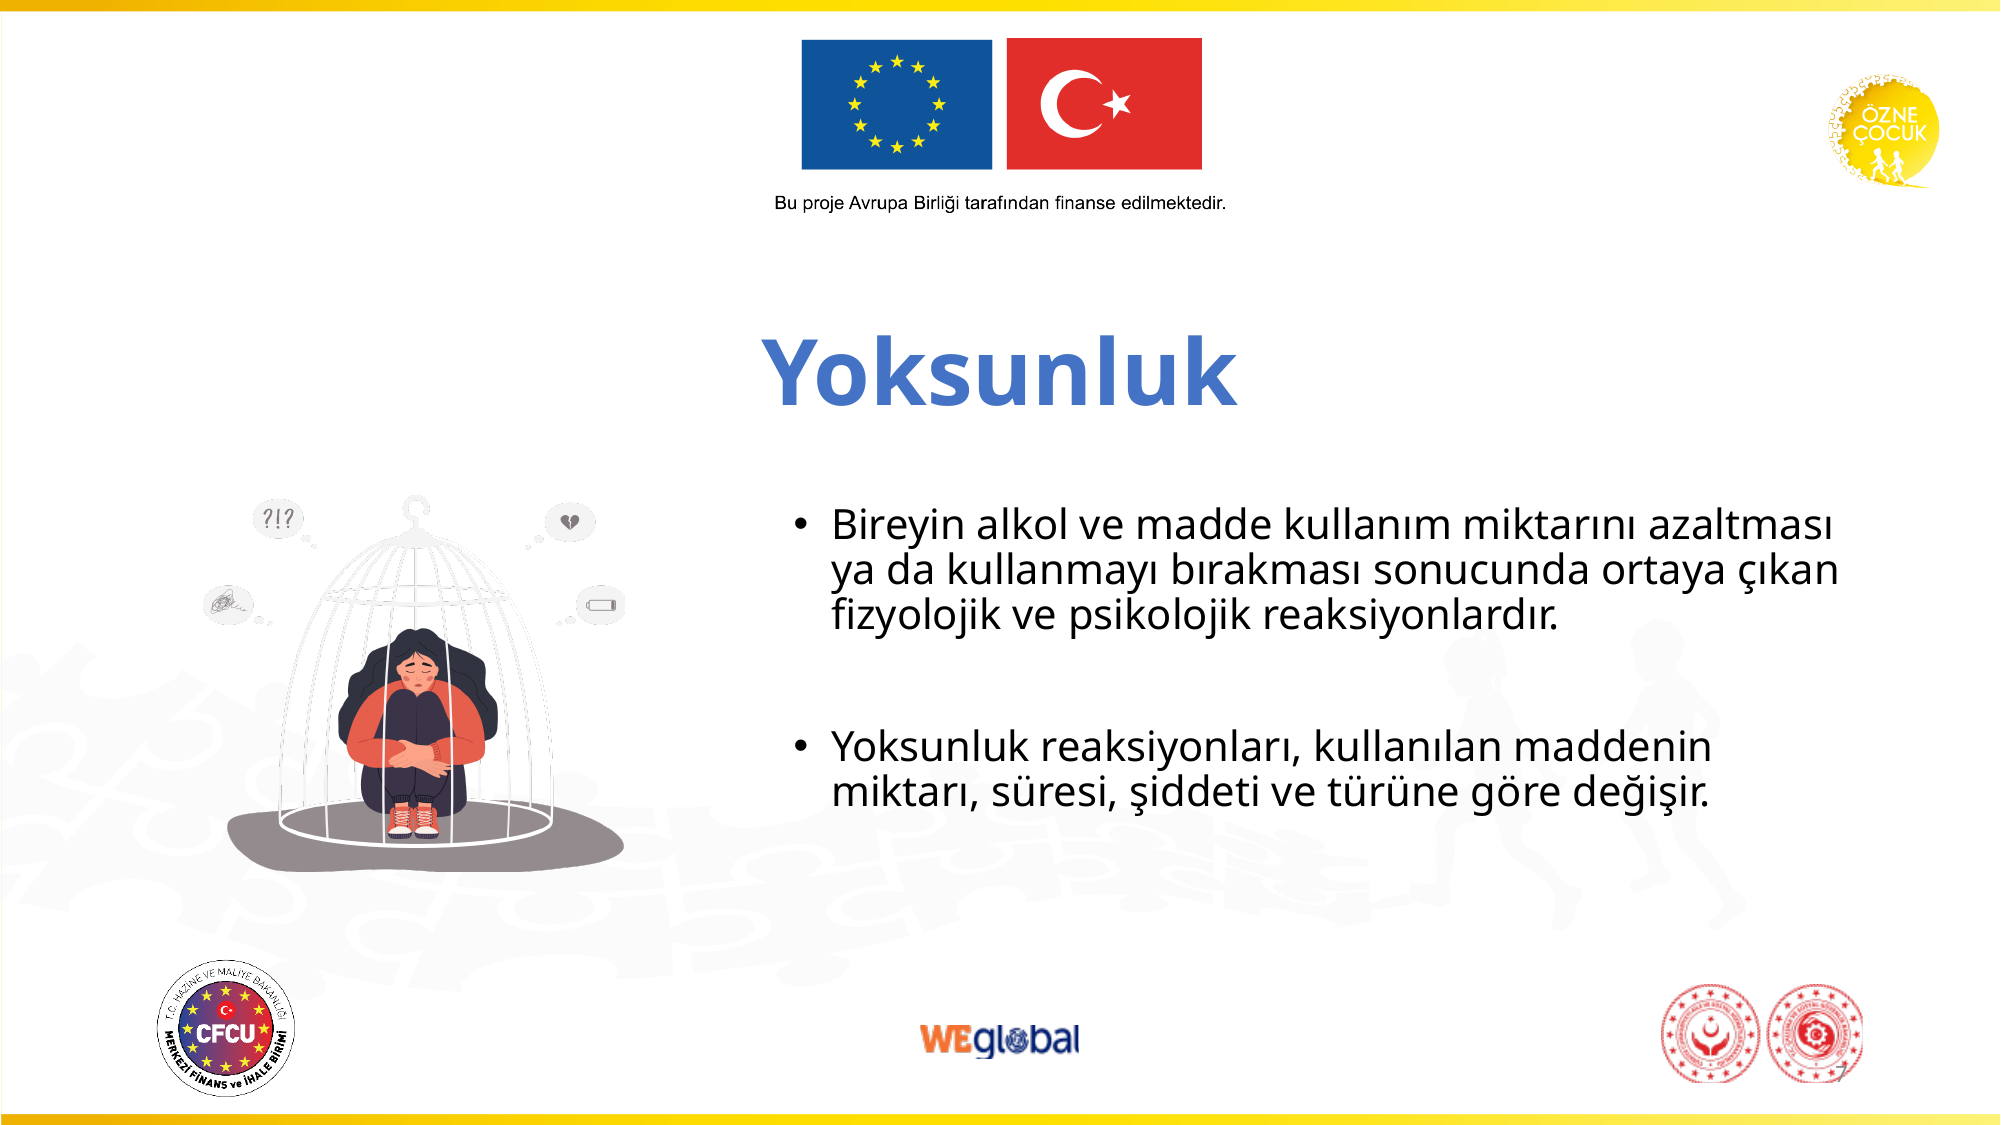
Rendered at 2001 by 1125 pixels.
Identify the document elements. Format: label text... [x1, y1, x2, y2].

picture [0, 0, 2001, 1125]
title Yoksunluk [137, 252, 1863, 470]
list Bireyin alkol ve madde kullanım miktarını azaltması ya da kullanmayı bırakması sonucunda ortaya çıkan fizyolojik ve psikolojik reaksiyonlardır. Yoksunluk reaksiyonları, kullanılan maddenin miktarı, süresi, şiddeti ve türüne göre değişir. [778, 495, 1863, 964]
slide_number 7 [1412, 1042, 1863, 1103]
